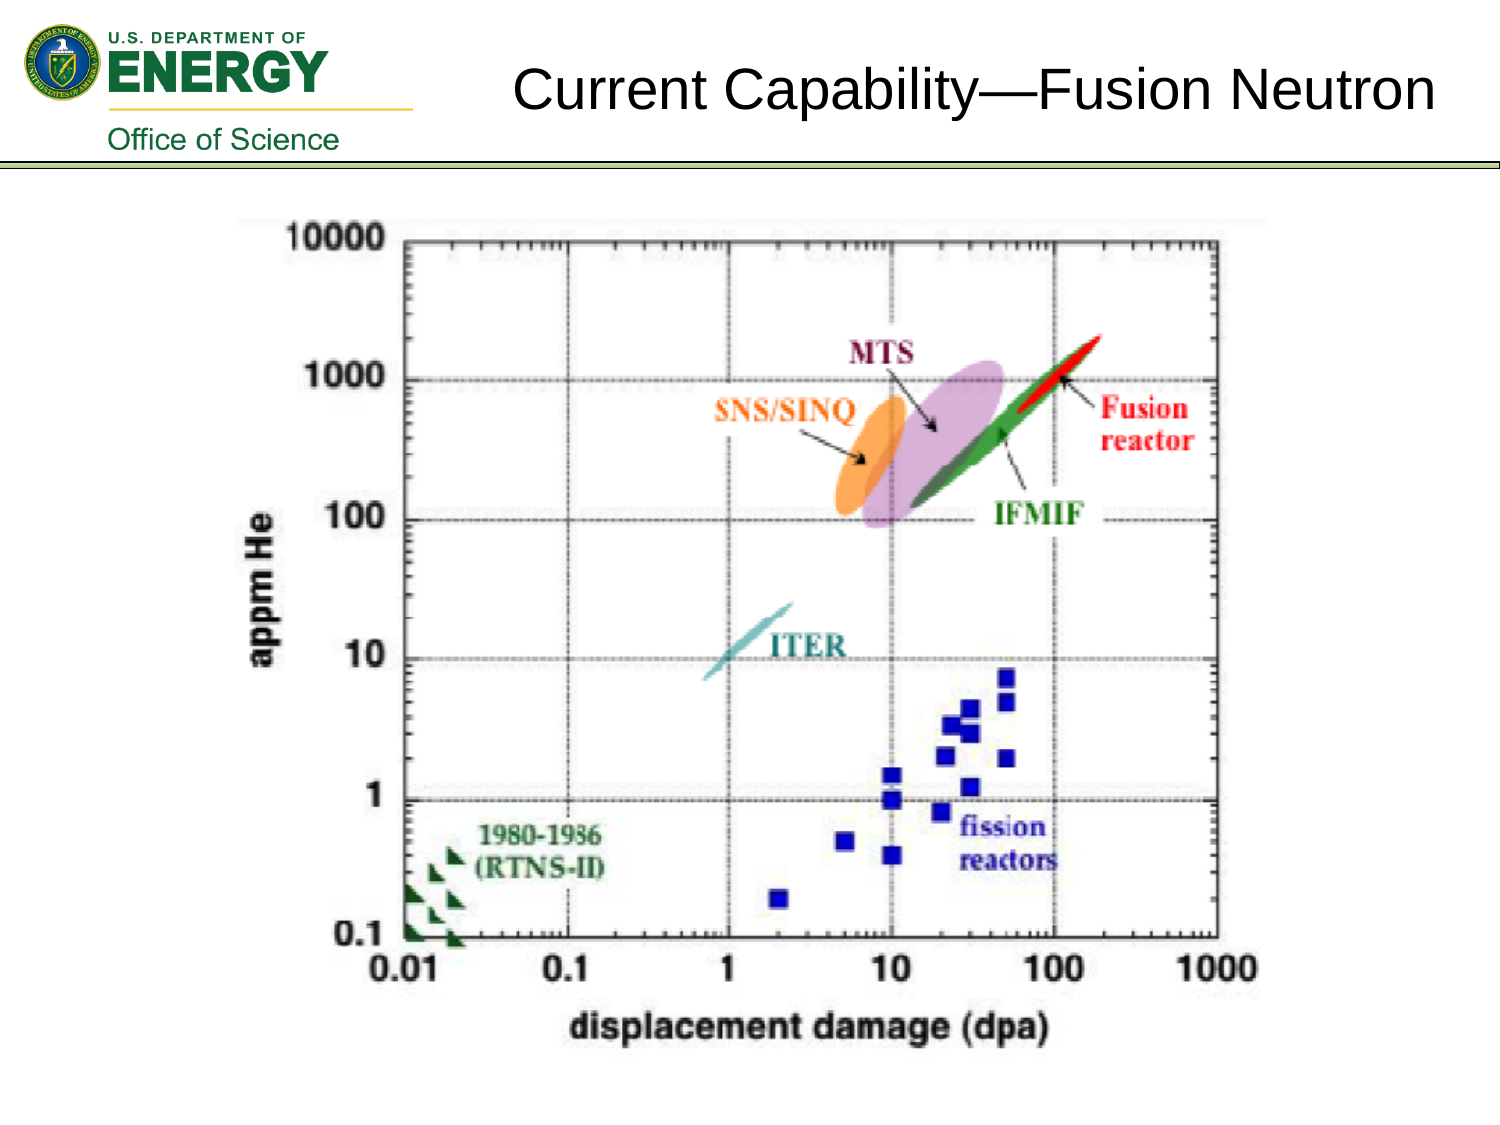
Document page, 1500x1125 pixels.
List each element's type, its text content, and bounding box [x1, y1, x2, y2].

picture [221, 188, 1303, 1059]
picture [24, 24, 413, 150]
title Current Capability—Fusion Neutron [490, 26, 1461, 146]
